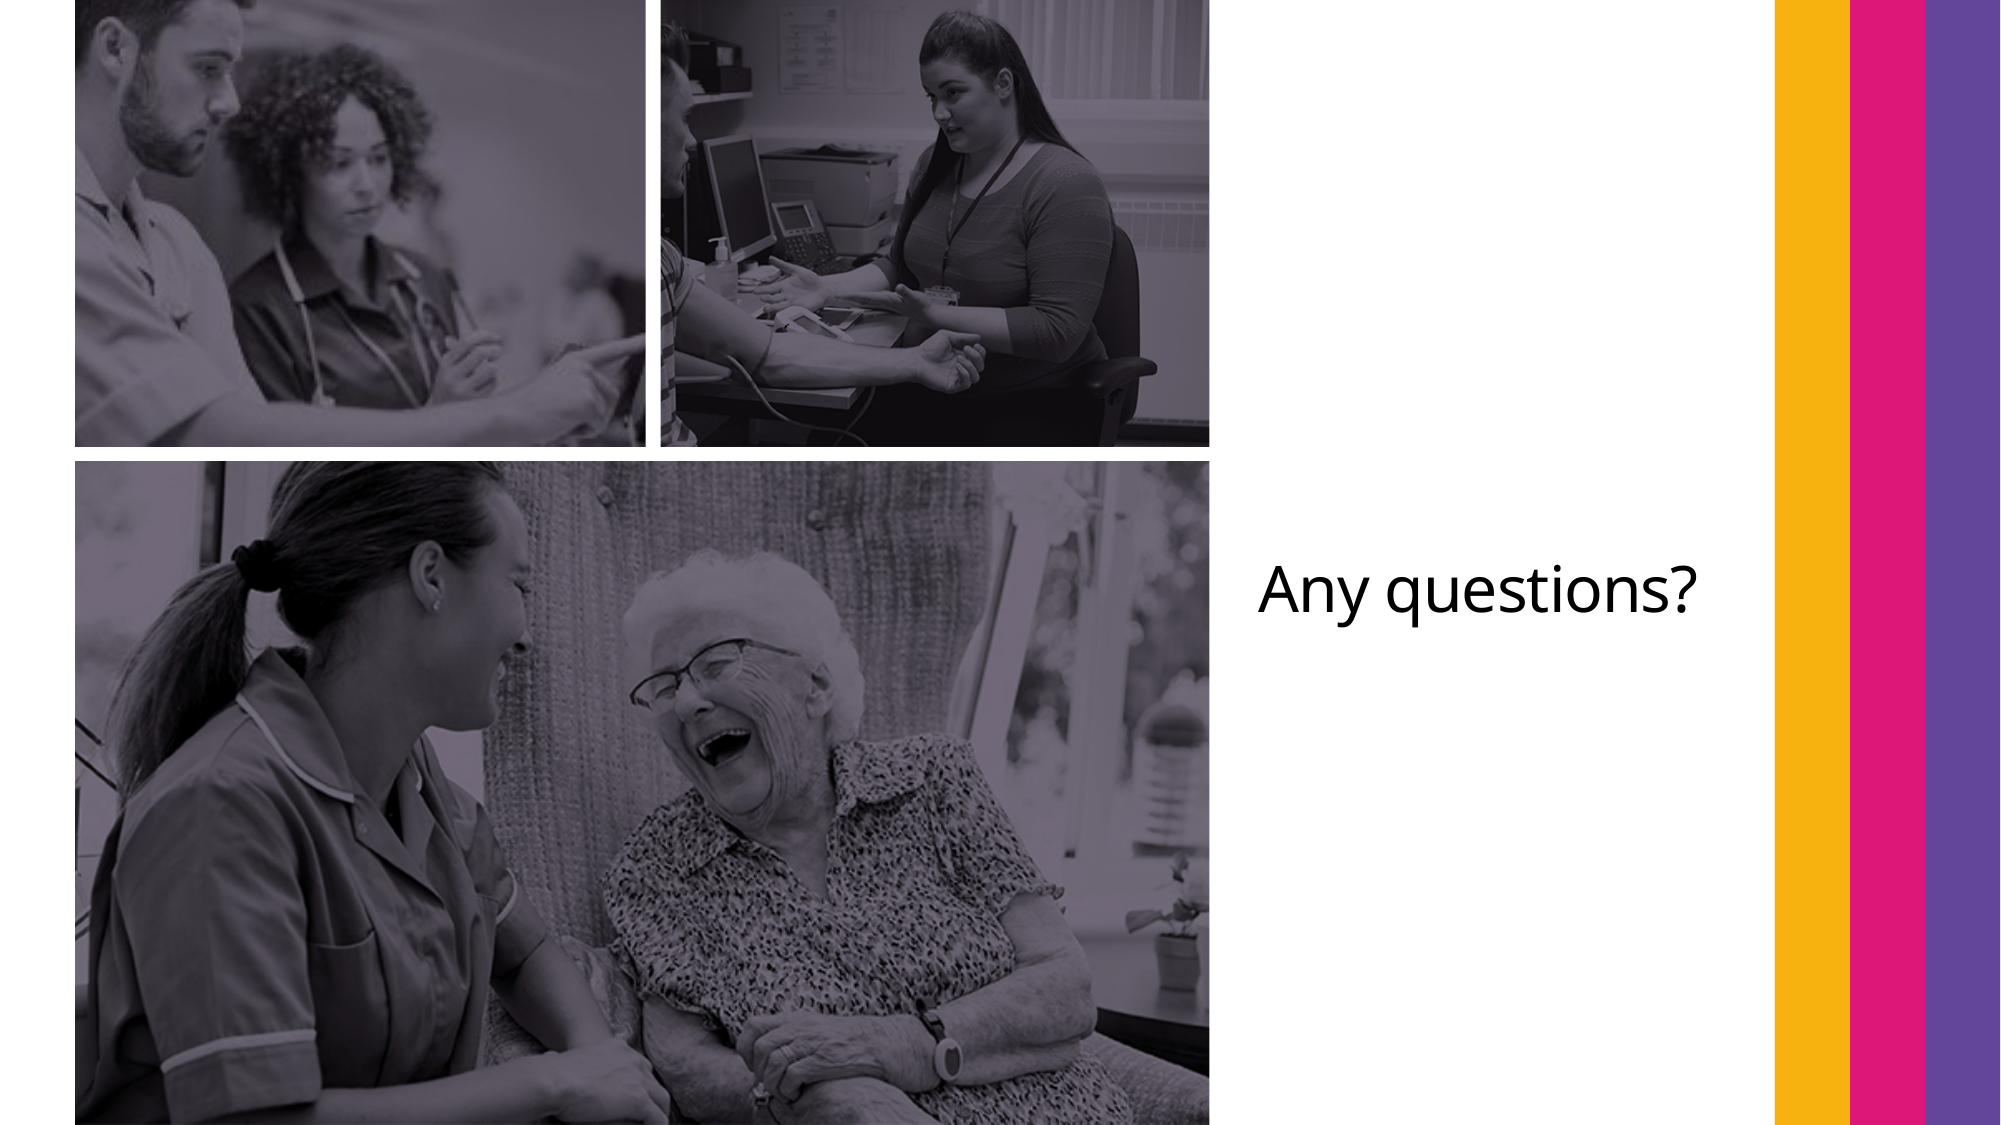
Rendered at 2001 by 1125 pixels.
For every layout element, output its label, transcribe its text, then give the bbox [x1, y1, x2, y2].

picture [74, 461, 1210, 1125]
picture [74, 0, 646, 447]
picture [660, 0, 1210, 447]
title Any questions? [1243, 492, 1719, 633]
